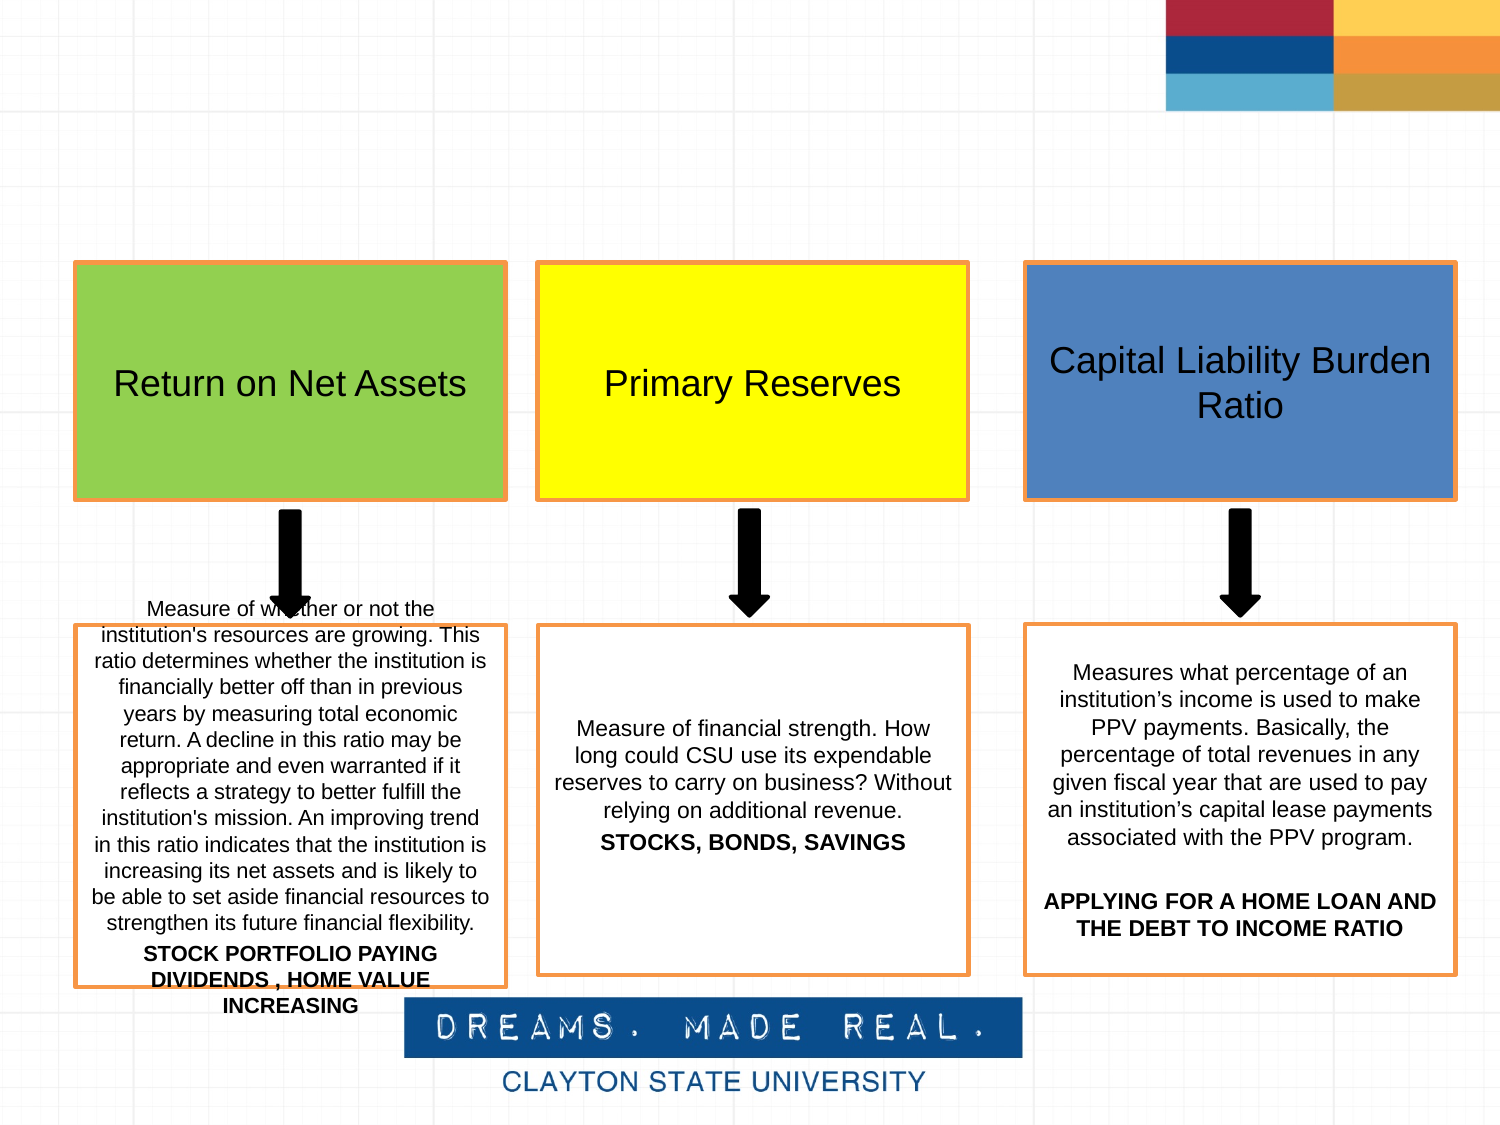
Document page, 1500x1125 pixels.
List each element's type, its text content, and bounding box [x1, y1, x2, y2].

list Return on Net Assets [73, 260, 508, 502]
text_box Capital Liability Burden Ratio [1023, 260, 1458, 502]
text_box [728, 508, 771, 618]
picture [0, 0, 1500, 1125]
text_box [269, 509, 311, 619]
text_box [1219, 508, 1261, 618]
text_box Measures what percentage of an institution’s income is used to make PPV payments. Basically, the percentage of total revenues in any given fiscal year that are used to pay an institution’s capital lease payments associated with the PPV program. APPLYING FOR A HOME LOAN AND THE DEBT TO INCOME RATIO [1023, 622, 1458, 977]
text_box Measure of whether or not the institution's resources are growing. This ratio determines whether the institution is financially better off than in previous years by measuring total economic return. A decline in this ratio may be appropriate and even warranted if it reflects a strategy to better fulfill the institution's mission. An improving trend in this ratio indicates that the institution is increasing its net assets and is likely to be able to set aside financial resources to strengthen its future financial flexibility. STOCK PORTFOLIO PAYING DIVIDENDS , HOME VALUE INCREASING [73, 623, 508, 989]
text_box Measure of financial strength. How long could CSU use its expendable reserves to carry on business? Without relying on additional revenue. STOCKS, BONDS, SAVINGS [536, 623, 971, 977]
title [75, 45, 1425, 233]
text_box Primary Reserves [535, 260, 970, 502]
